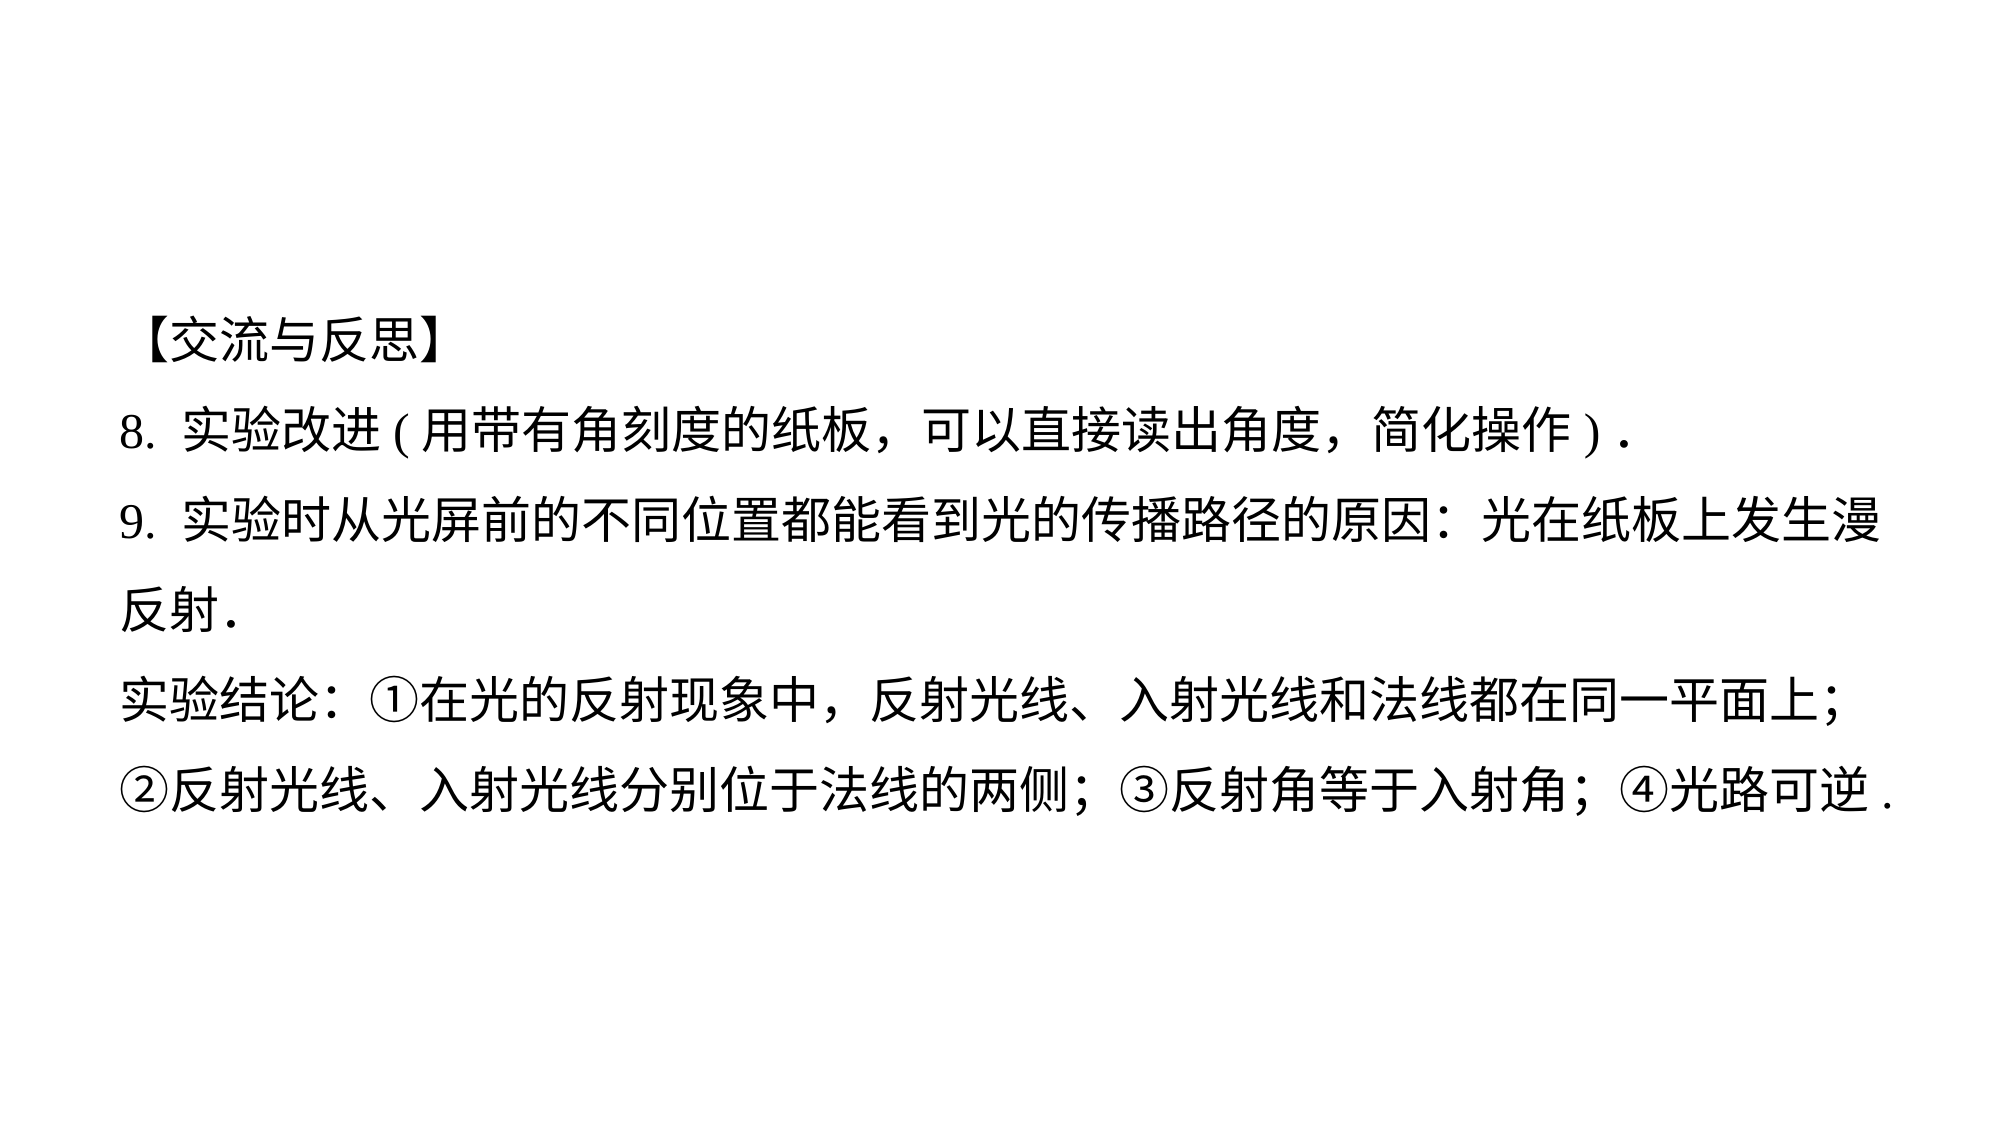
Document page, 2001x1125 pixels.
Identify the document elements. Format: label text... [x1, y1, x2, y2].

text_box 【交流与反思】 8. 实验改进(用带有角刻度的纸板，可以直接读出角度，简化操作)． 9. 实验时从光屏前的不同位置都能看到光的传播路径的原因：光在纸板上发生漫反射． 实验结论：①在光的反射现象中，反射光线、入射光线和法线都在同一平面上；②反射光线、入射光线分别位于法线的两侧；③反射角等于入射角；④光路可逆. [104, 271, 1901, 826]
